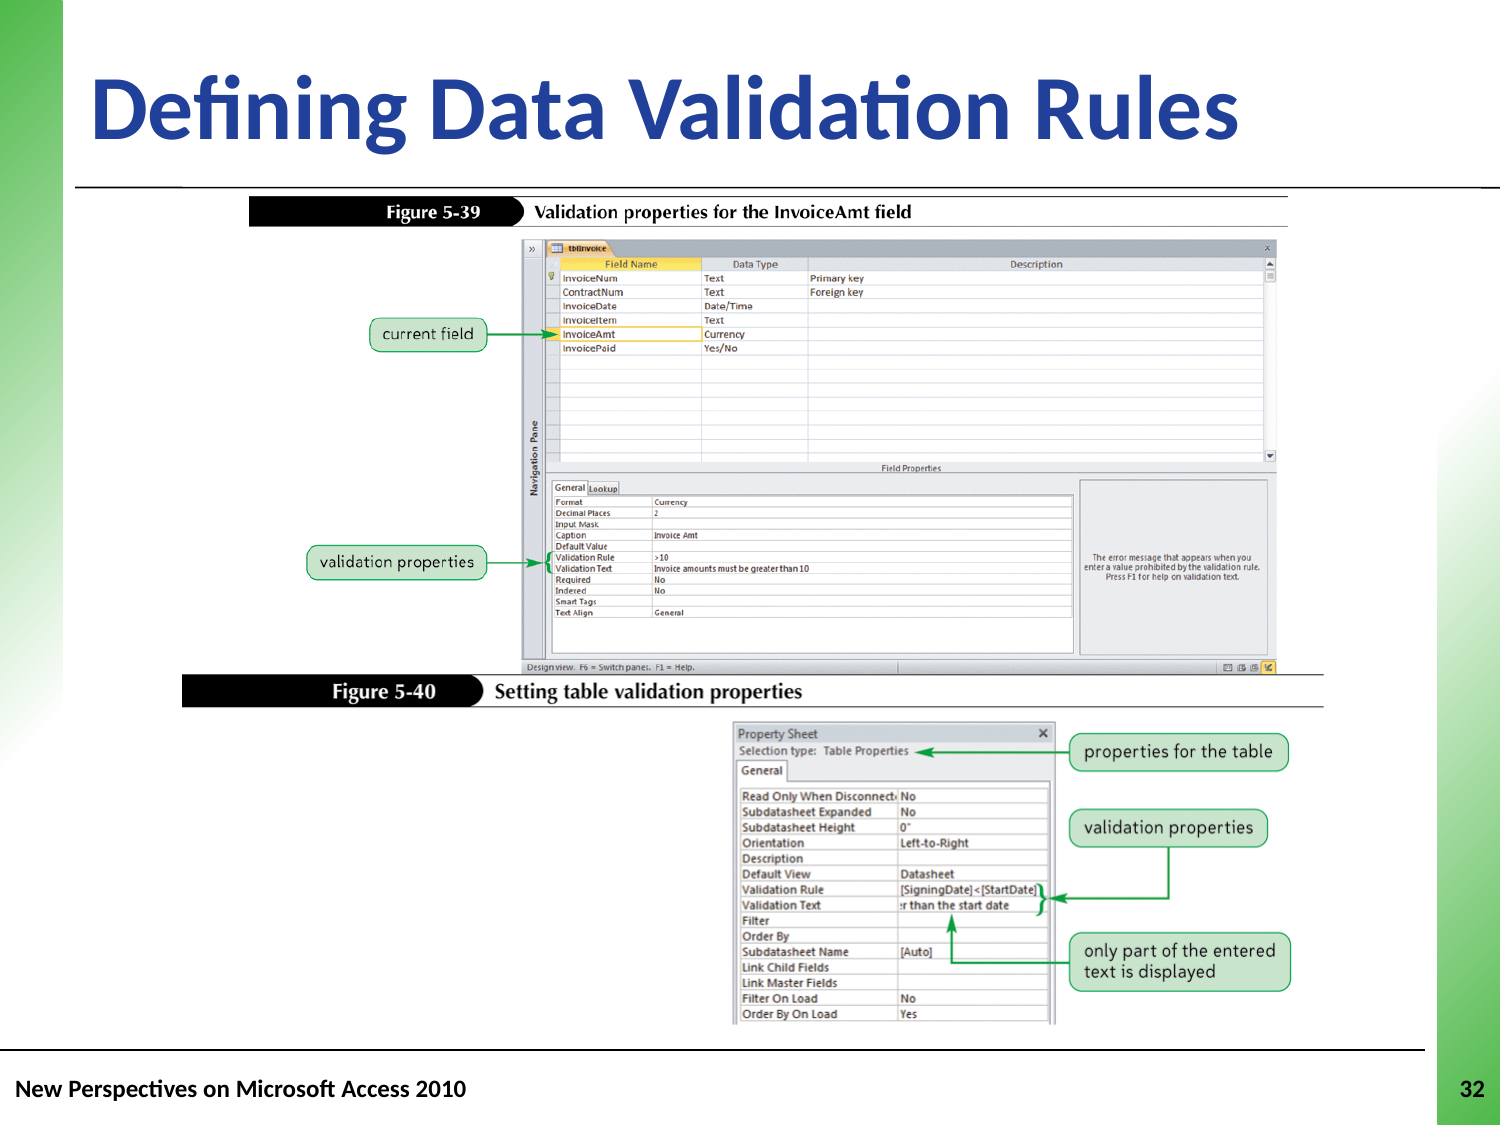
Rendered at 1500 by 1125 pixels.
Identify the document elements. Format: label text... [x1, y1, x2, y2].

title Defining Data Validation Rules [74, 24, 1438, 181]
footer New Perspectives on Microsoft Access 2010 [0, 1050, 1350, 1125]
picture [182, 674, 1324, 1026]
slide_number 32 [1412, 1050, 1500, 1125]
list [249, 196, 1288, 673]
